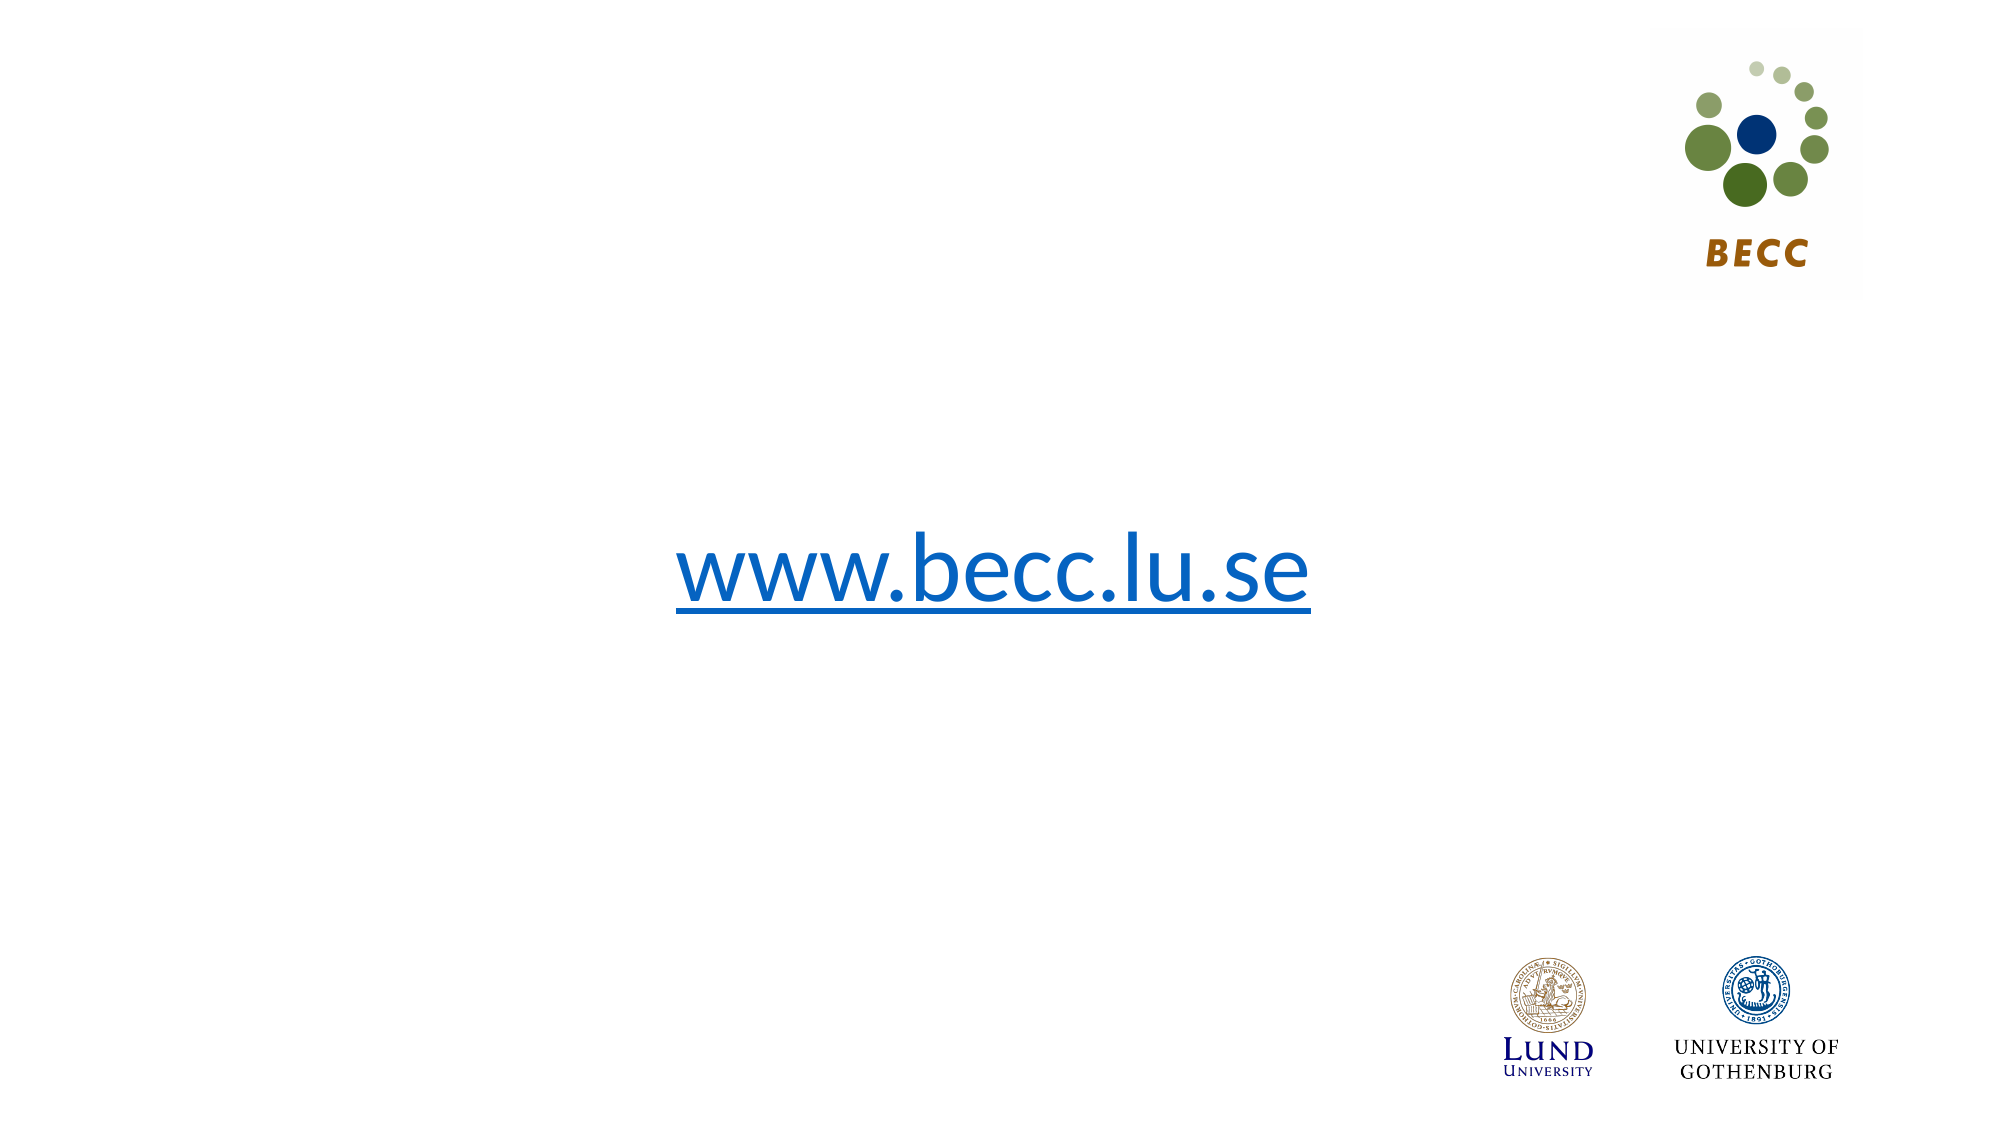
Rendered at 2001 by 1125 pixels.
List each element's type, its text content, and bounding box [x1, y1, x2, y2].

picture [1650, 28, 1863, 300]
picture [1496, 951, 1601, 1083]
text_box www.becc.lu.se [661, 494, 1339, 629]
